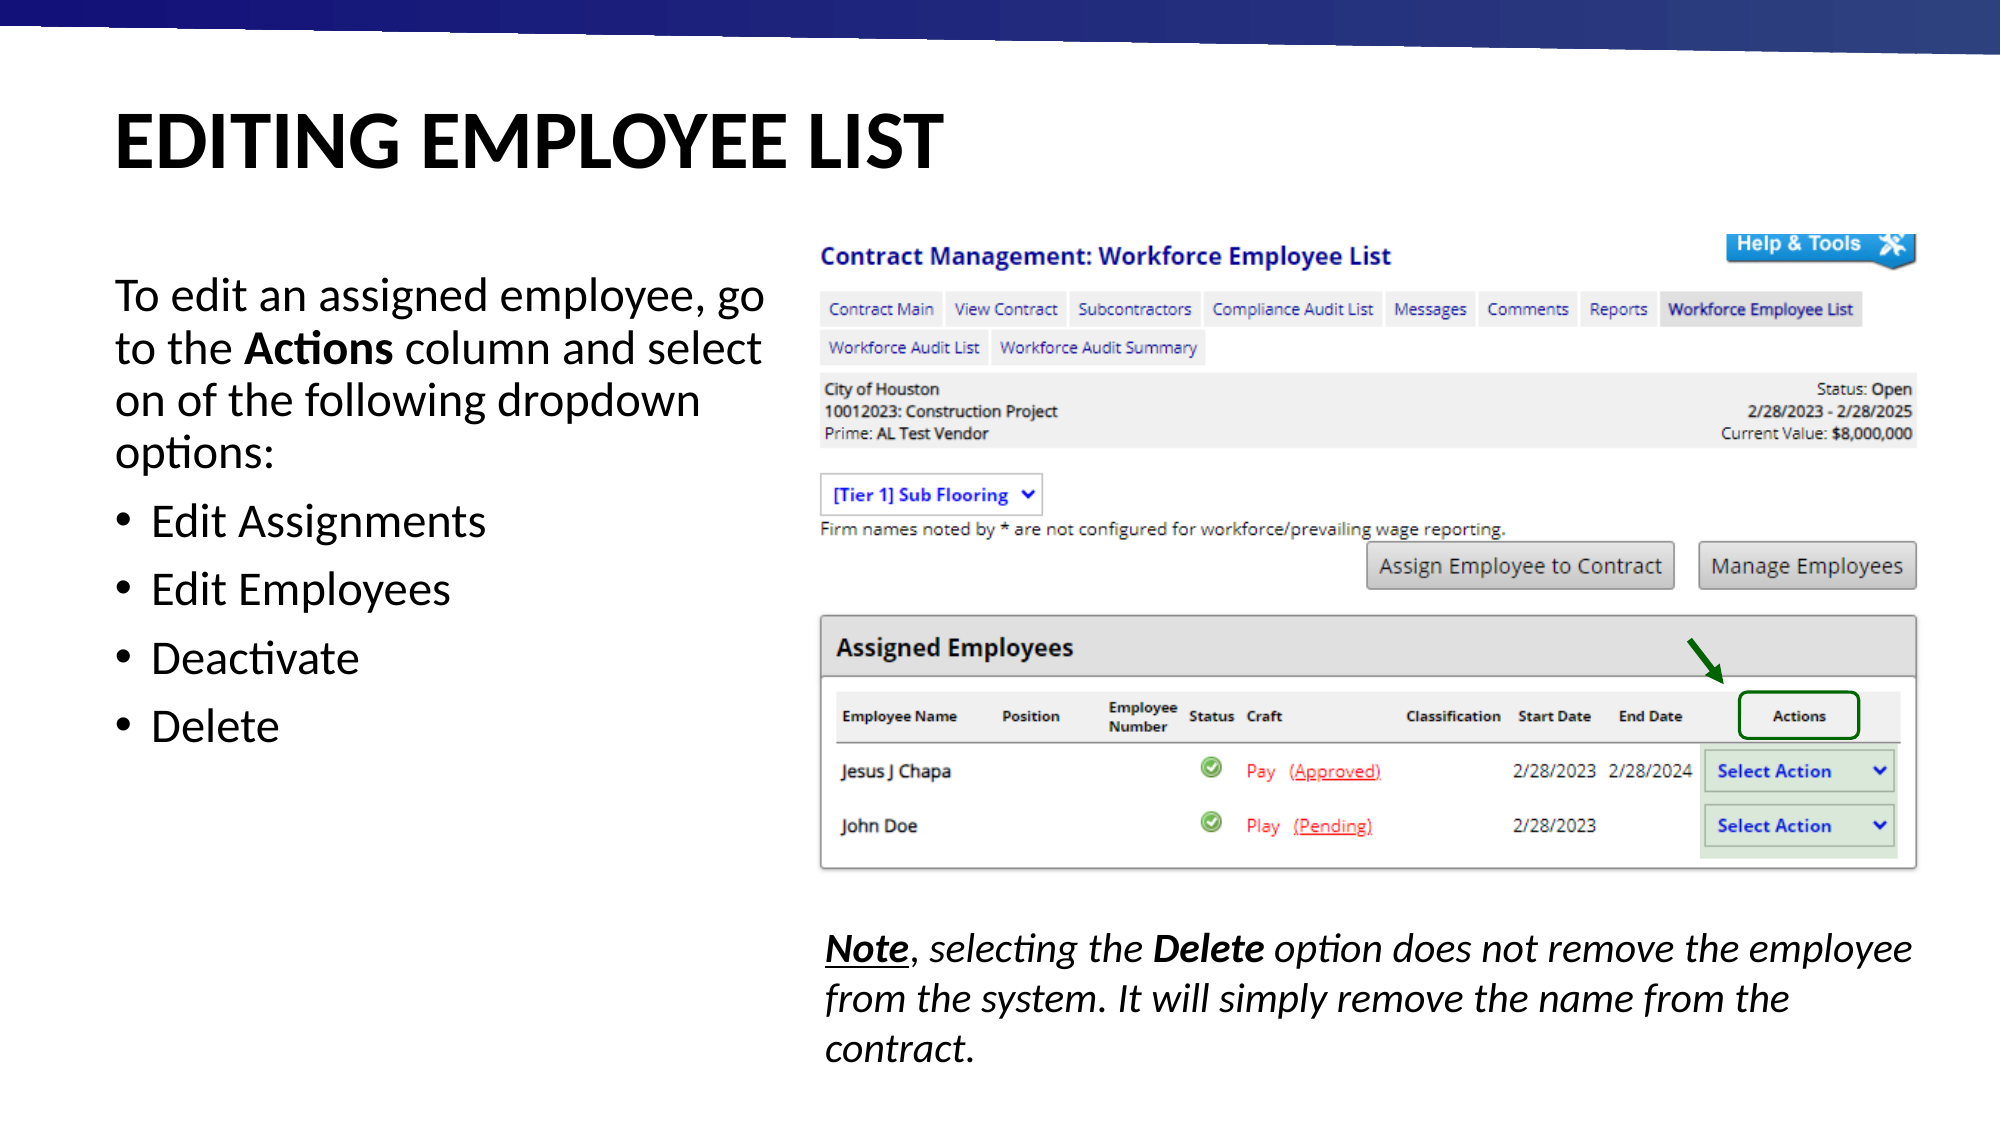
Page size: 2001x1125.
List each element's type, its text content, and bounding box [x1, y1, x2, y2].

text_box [1689, 639, 1724, 685]
text_box Note, selecting the Delete option does not remove the employee from the system. It will simply remove the name from the contract. [810, 913, 1929, 1079]
picture [810, 234, 1930, 882]
title Editing Employee List [99, 44, 1900, 238]
list To edit an assigned employee, go to the Actions column and select on of the following dropdown options: Edit Assignments Edit Employees Deactivate Delete [99, 262, 800, 764]
